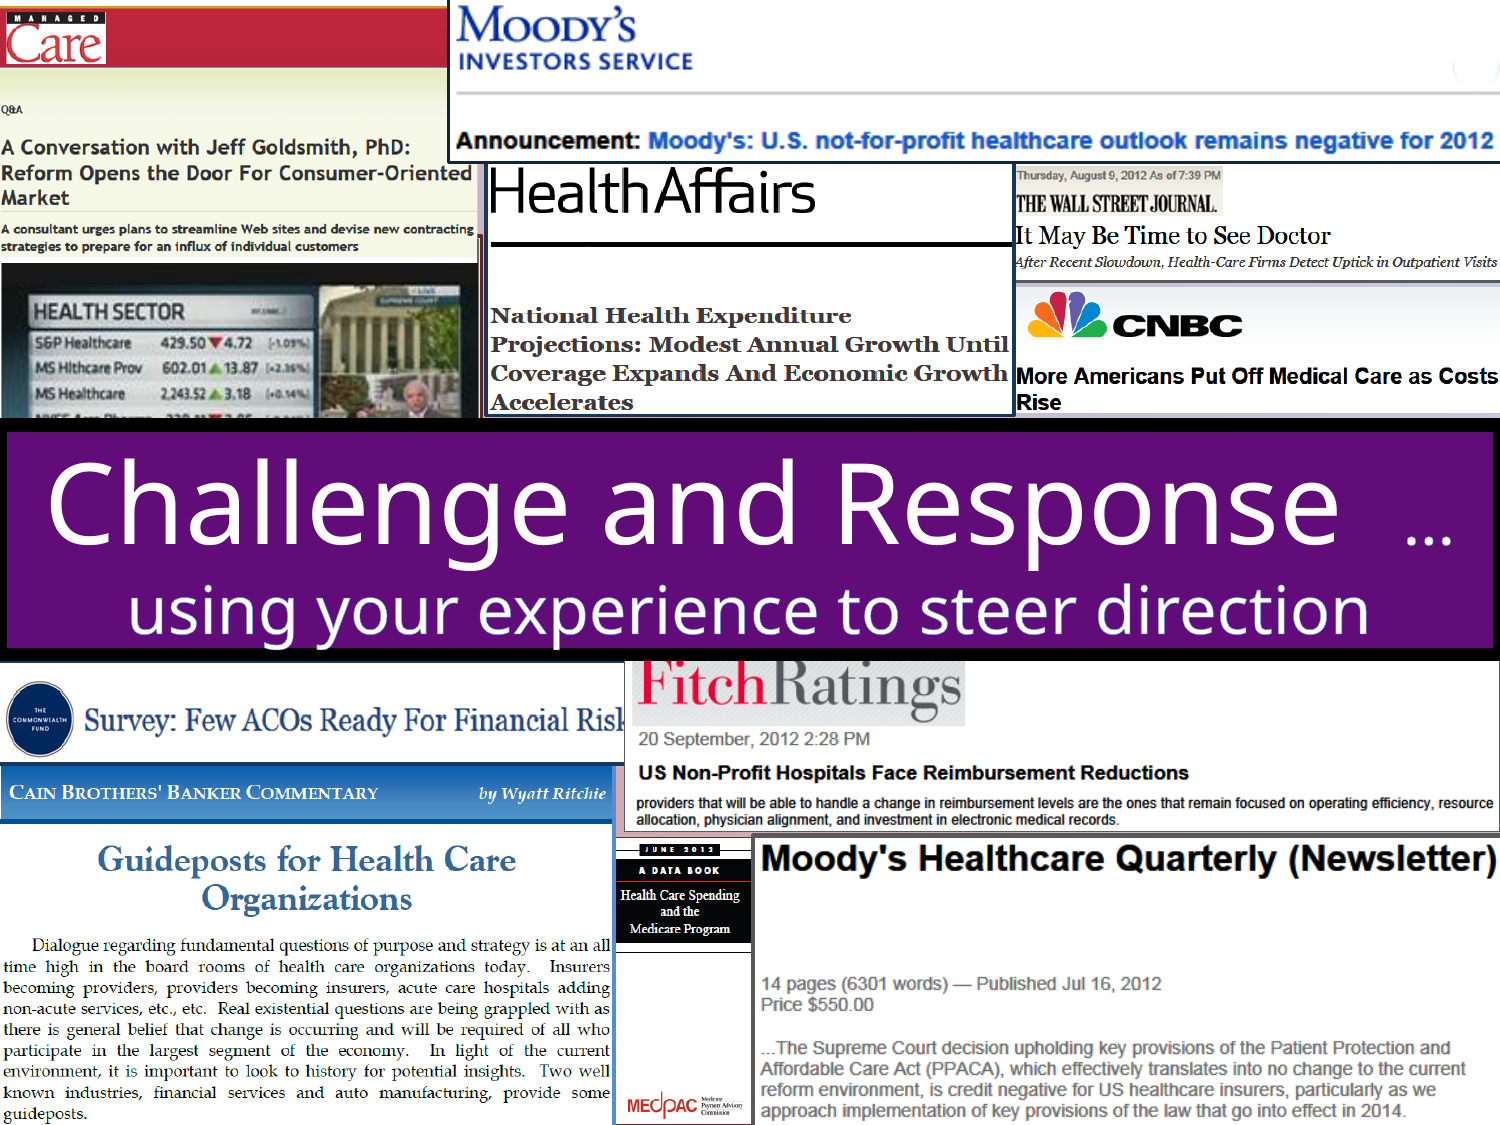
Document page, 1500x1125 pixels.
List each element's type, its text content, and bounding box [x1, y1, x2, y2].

picture [0, 649, 1500, 832]
picture [0, 0, 1500, 588]
picture [0, 765, 1500, 1125]
picture [487, 162, 1500, 414]
text_box Challenge and Response … using your experience to steer direction [0, 424, 1500, 655]
